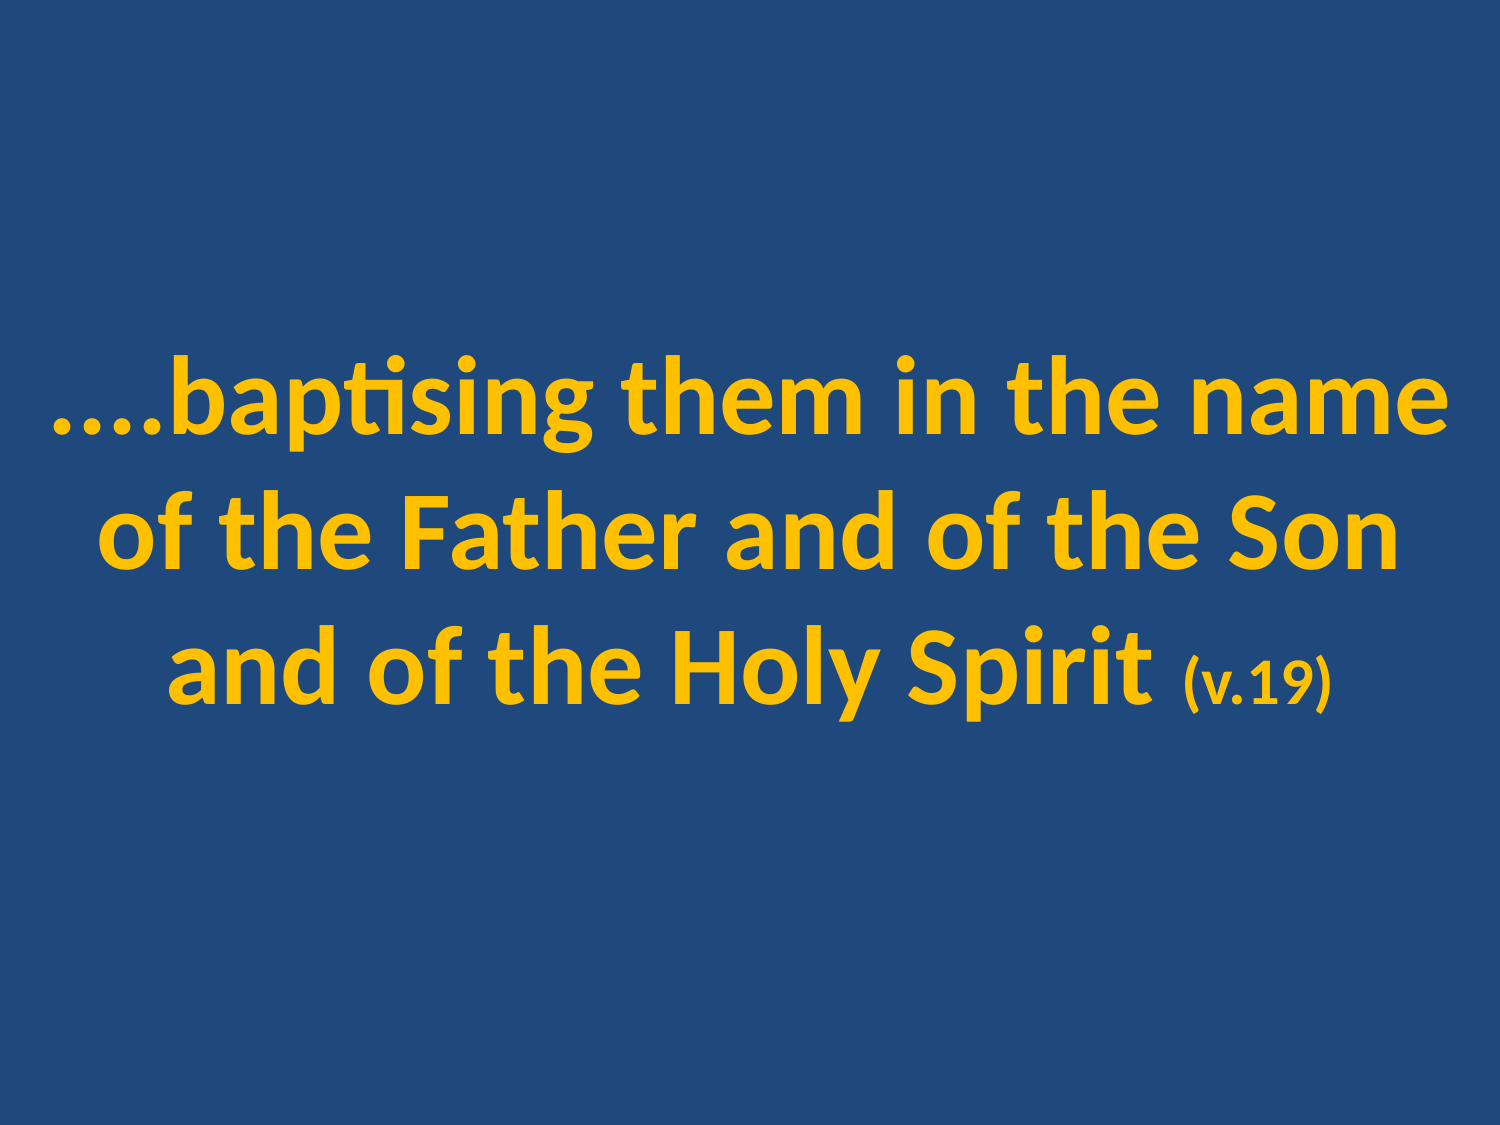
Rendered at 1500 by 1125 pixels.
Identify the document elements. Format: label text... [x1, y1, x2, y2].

text_box ....baptising them in the name of the Father and of the Son and of the Holy Spirit (v.19) [0, 0, 1500, 1045]
